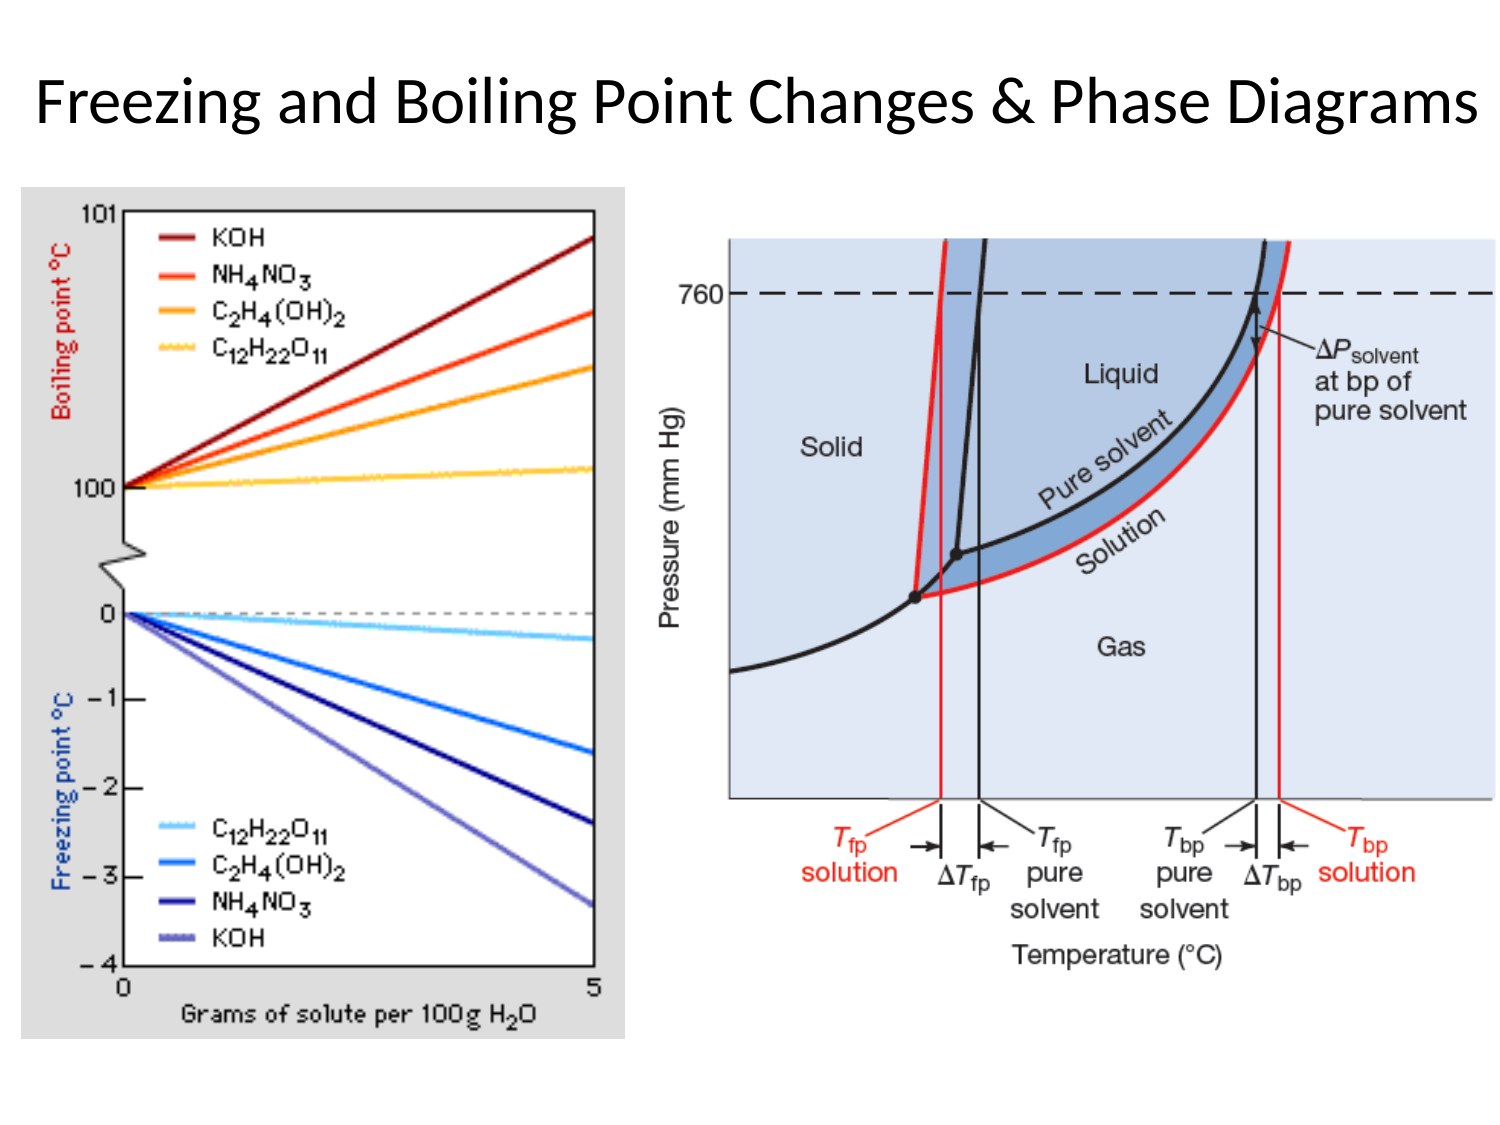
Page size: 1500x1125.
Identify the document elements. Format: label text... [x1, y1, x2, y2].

picture [21, 187, 626, 1040]
text_box Freezing and Boiling Point Changes & Phase Diagrams [20, 49, 1496, 145]
picture [646, 231, 1499, 976]
